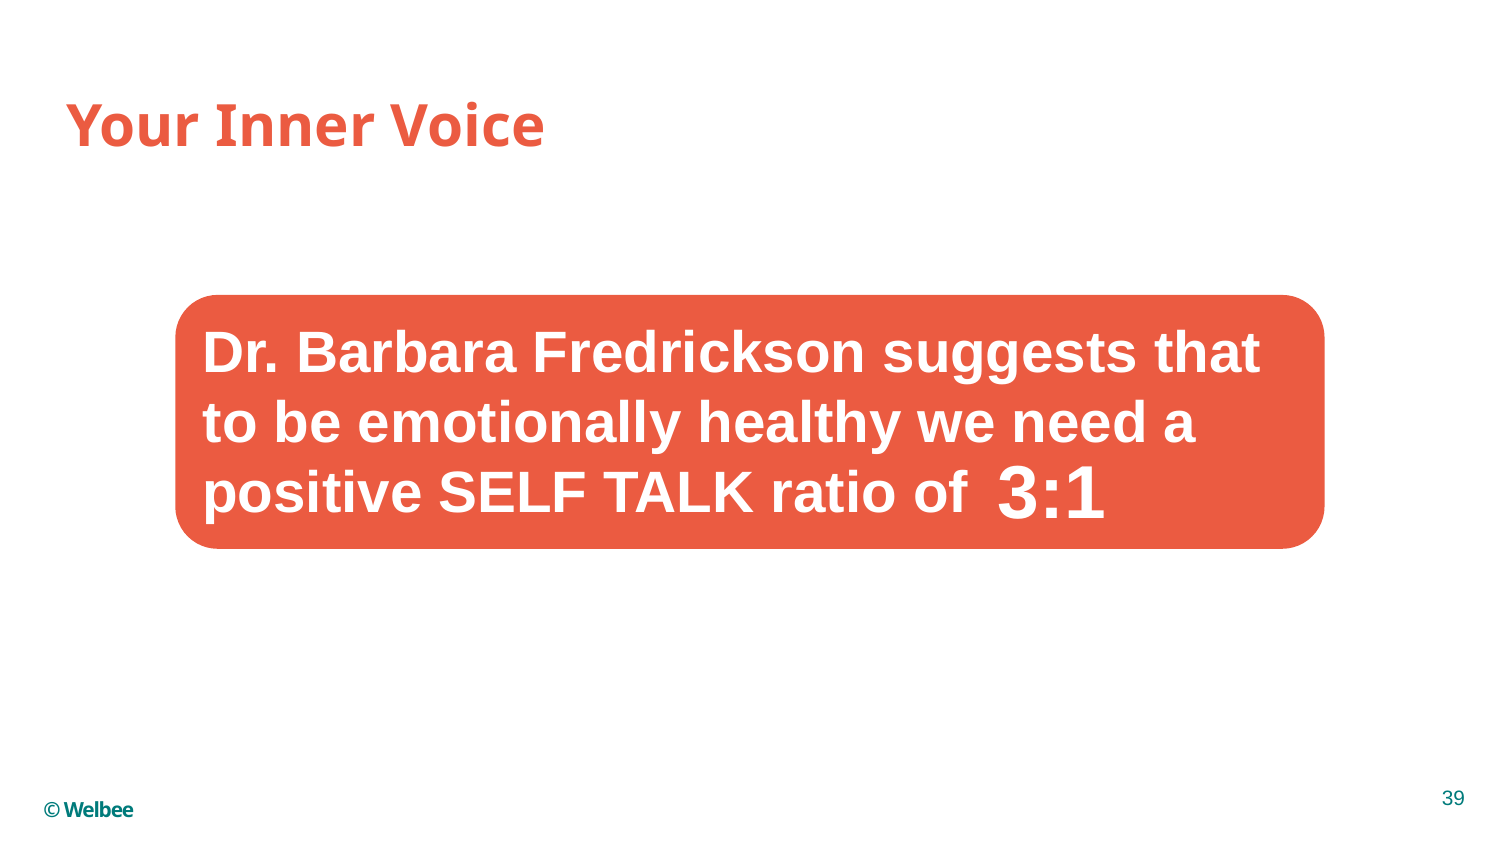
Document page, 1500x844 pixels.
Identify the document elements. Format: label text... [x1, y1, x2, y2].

text_box Dr. Barbara Fredrickson suggests that to be emotionally healthy we need a positive SELF TALK ratio of [175, 294, 1325, 549]
text_box 3:1 [982, 436, 1126, 542]
slide_number 39 [1389, 764, 1480, 830]
title Your Inner Voice [51, 72, 1449, 167]
